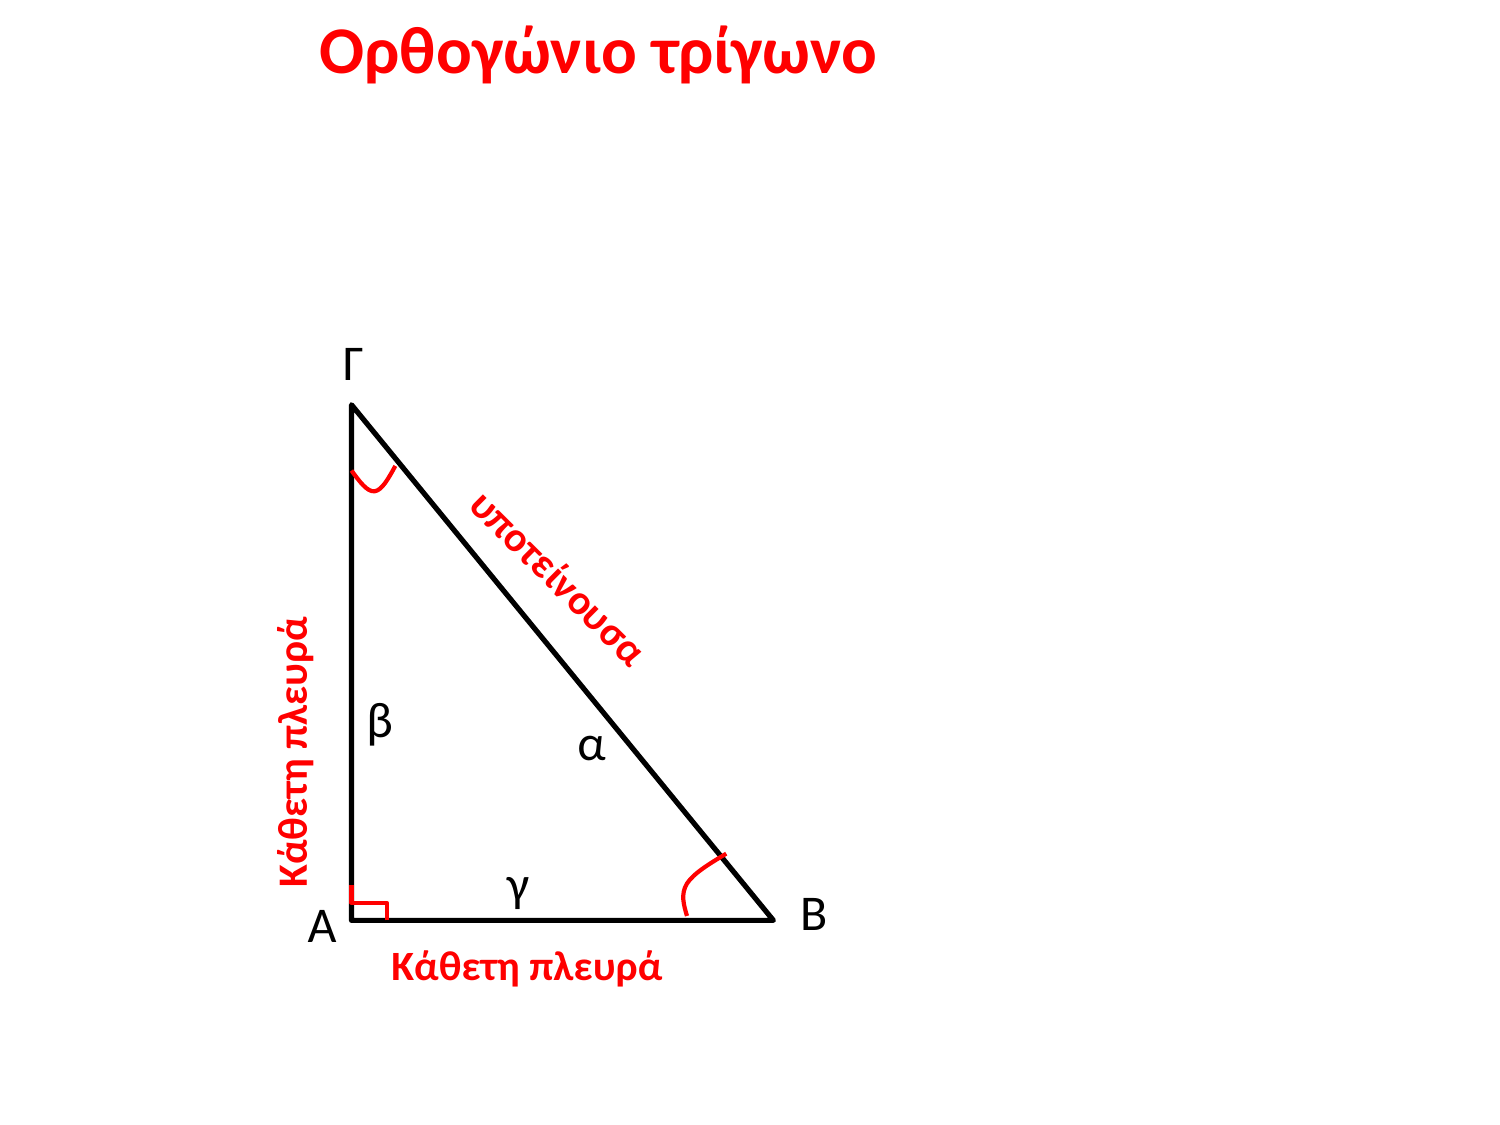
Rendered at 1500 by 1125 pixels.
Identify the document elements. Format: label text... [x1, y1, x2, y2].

text_box Κάθετη πλευρά [257, 410, 323, 903]
text_box Ορθογώνιο τρίγωνο [304, 0, 1055, 95]
text_box υποτείνουσα [445, 462, 841, 855]
text_box [682, 852, 727, 917]
text_box γ [492, 843, 550, 919]
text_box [351, 884, 387, 921]
text_box Α [292, 885, 375, 960]
text_box Κάθετη πλευρά [376, 931, 869, 997]
text_box Γ [328, 322, 411, 398]
text_box [350, 465, 396, 493]
text_box [350, 404, 775, 922]
text_box α [562, 703, 620, 778]
text_box β [351, 679, 409, 755]
text_box Β [785, 873, 868, 931]
